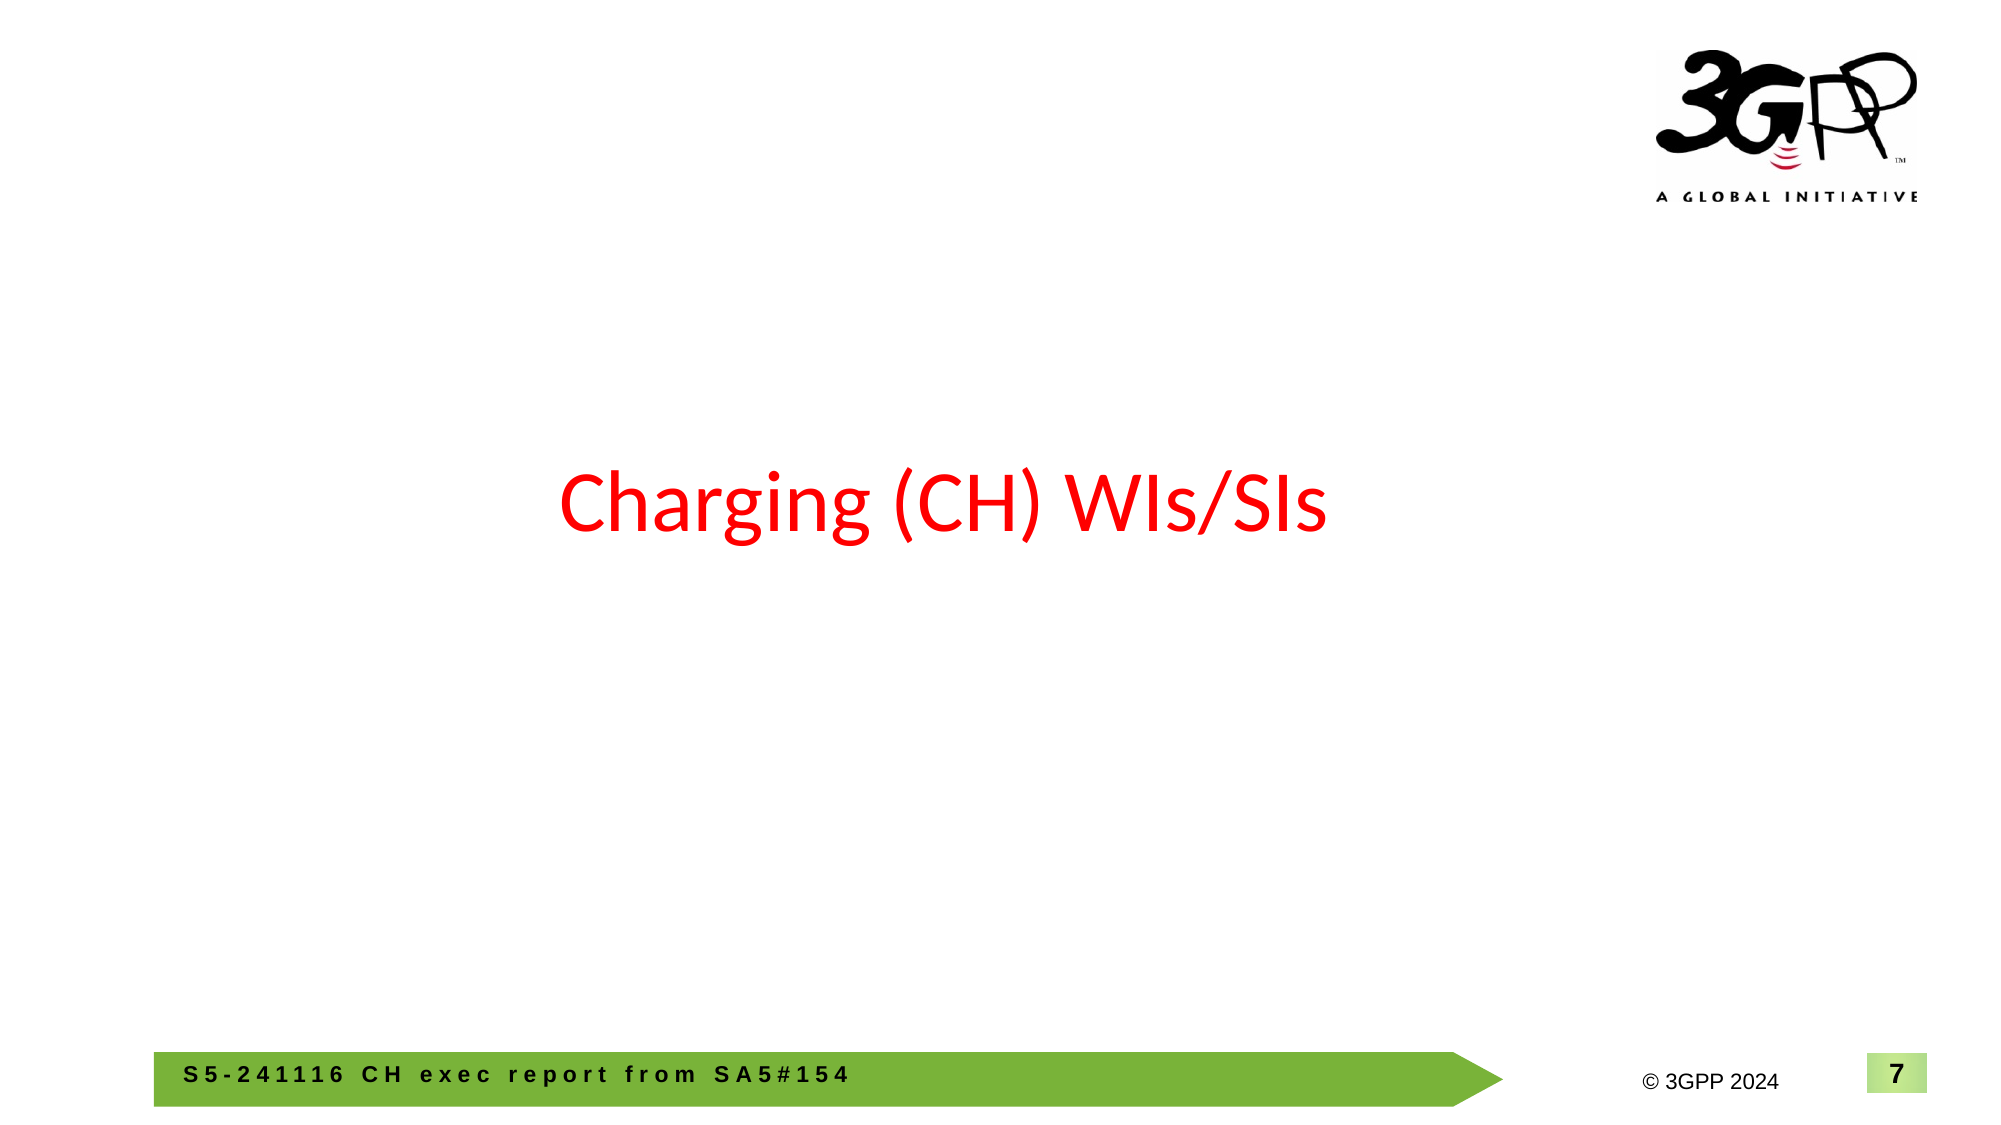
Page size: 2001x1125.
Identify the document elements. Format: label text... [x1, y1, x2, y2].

picture [1656, 50, 1917, 202]
title Charging (CH) WIs/SIs [197, 402, 1691, 591]
